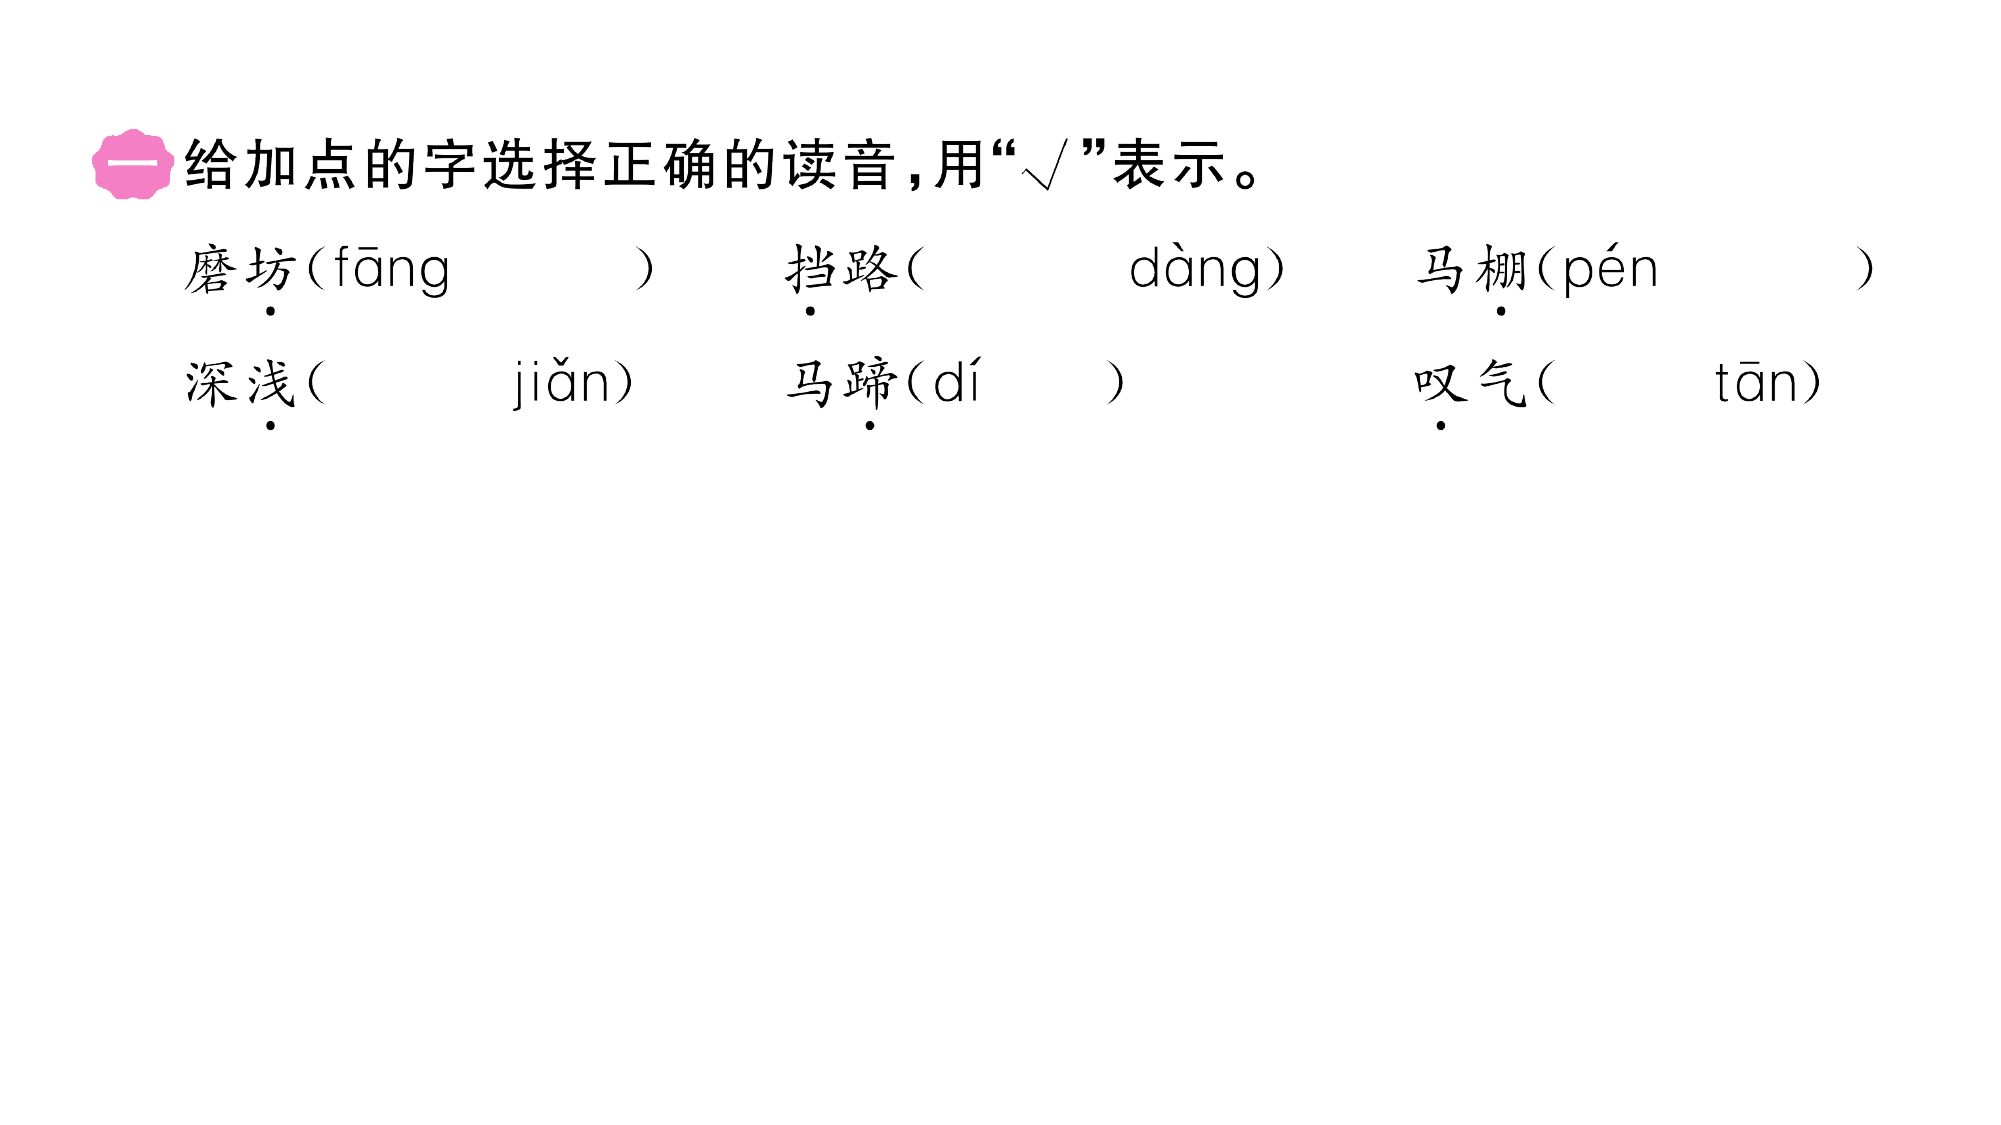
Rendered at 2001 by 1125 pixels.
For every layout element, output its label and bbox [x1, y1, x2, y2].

picture [88, 118, 1979, 462]
